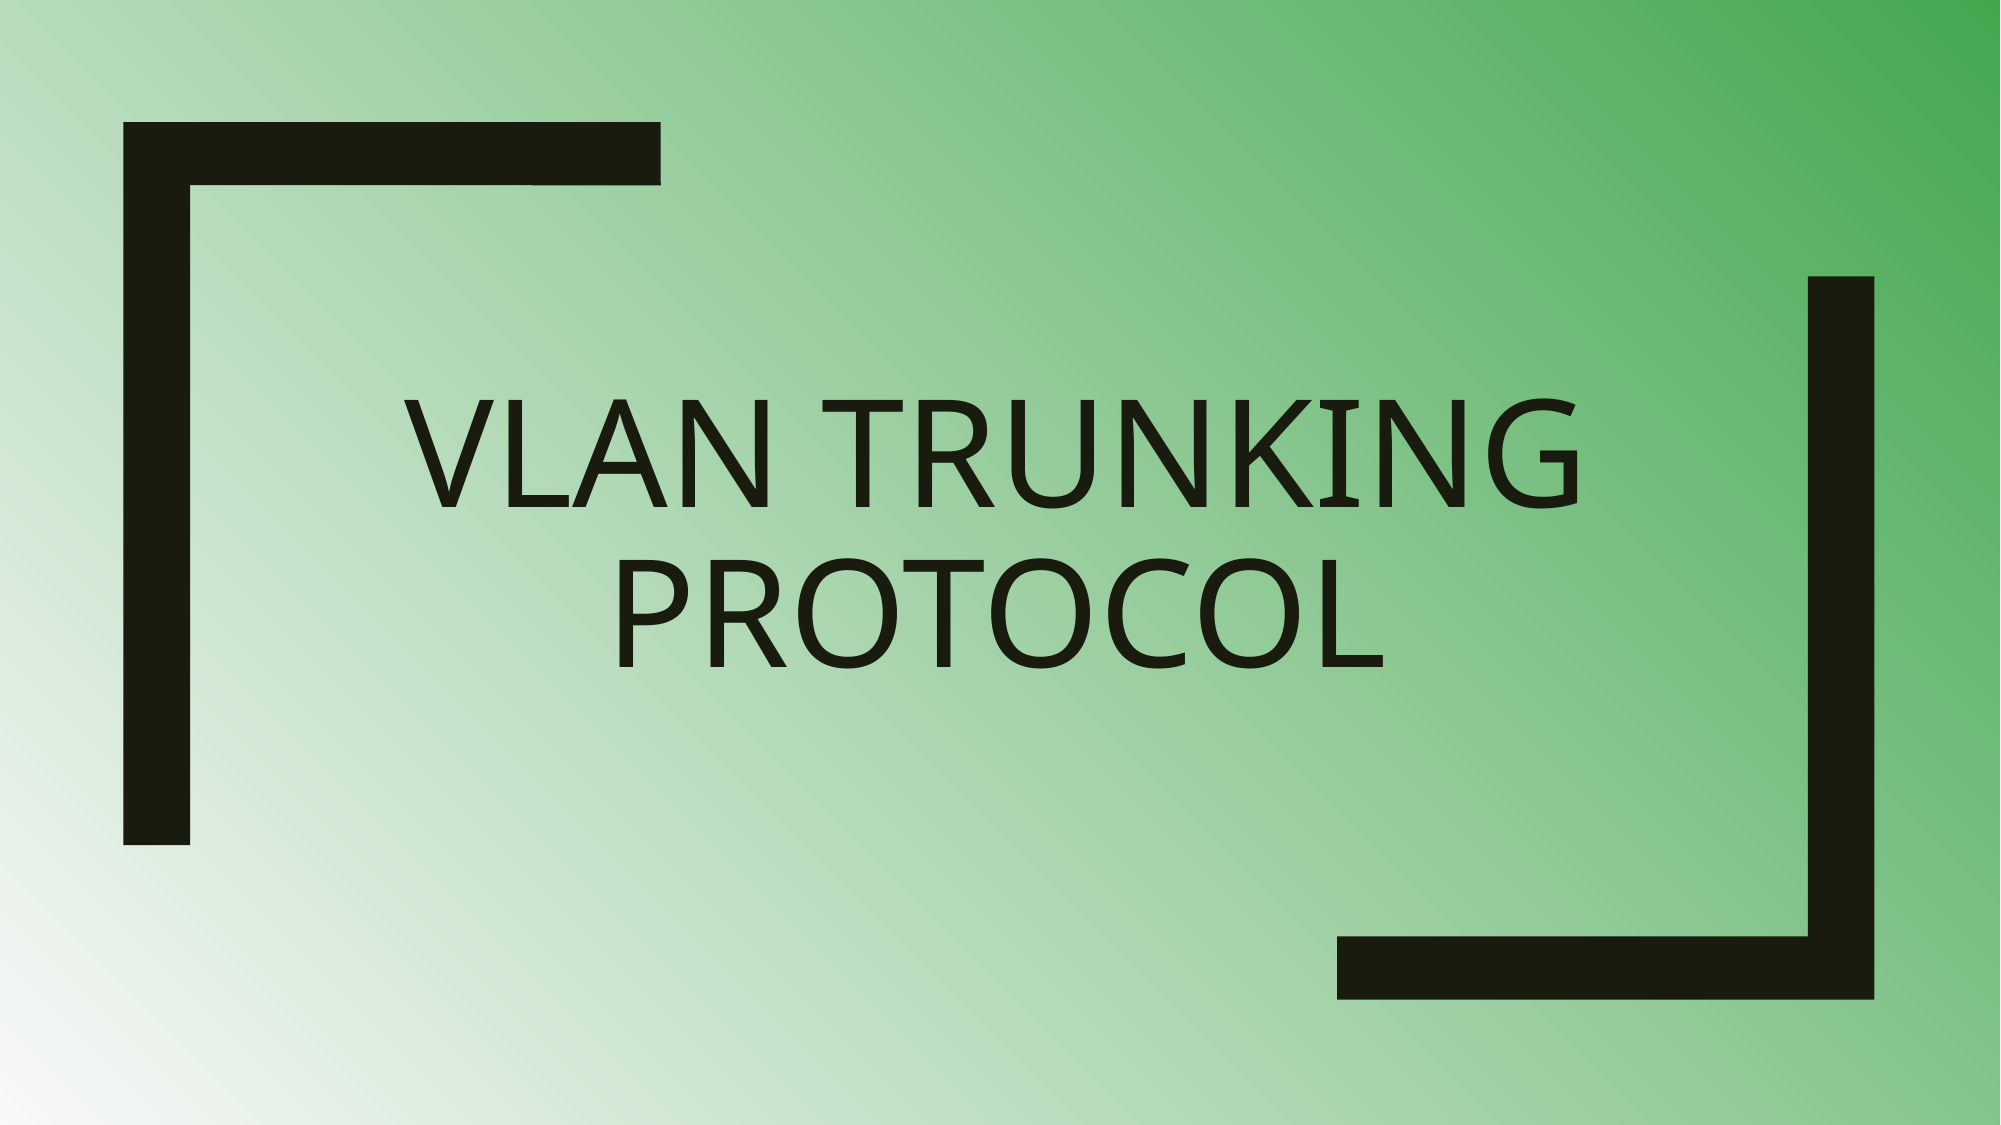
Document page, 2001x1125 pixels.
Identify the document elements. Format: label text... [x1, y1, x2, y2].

title VLAN Trunking Protocol [310, 362, 1683, 707]
